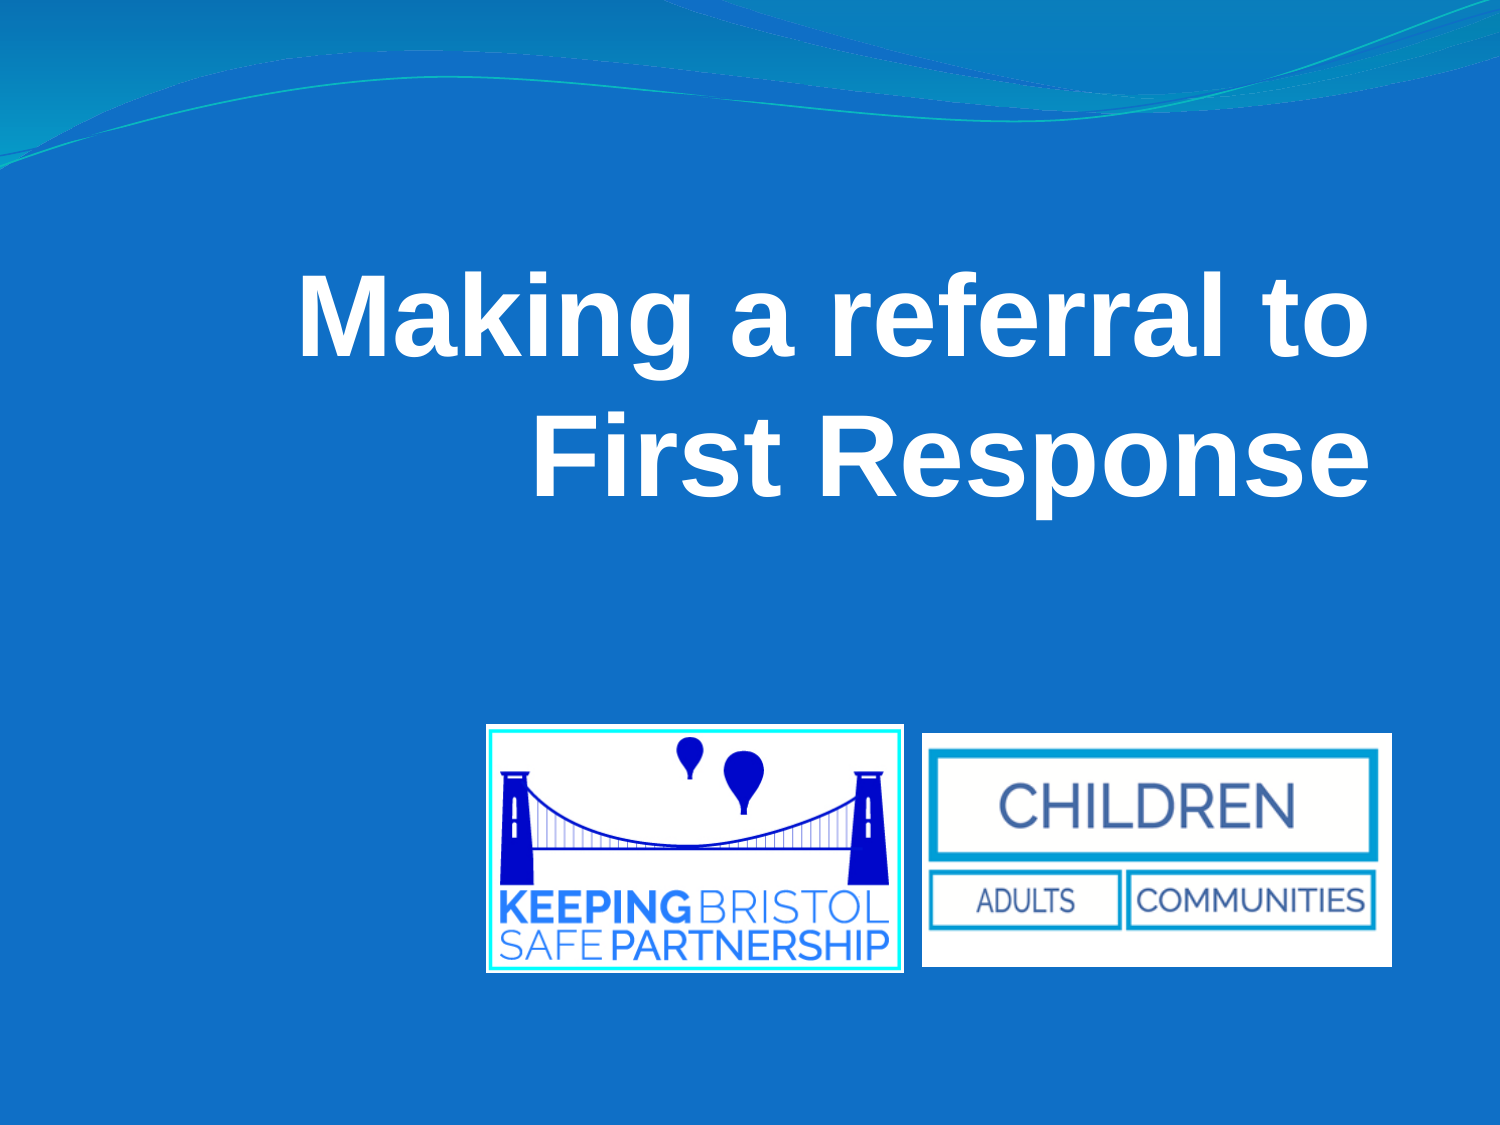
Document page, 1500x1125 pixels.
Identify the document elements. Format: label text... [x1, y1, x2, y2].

picture [921, 733, 1392, 967]
title Making a referral to First Response [88, 219, 1377, 520]
picture [486, 723, 904, 973]
